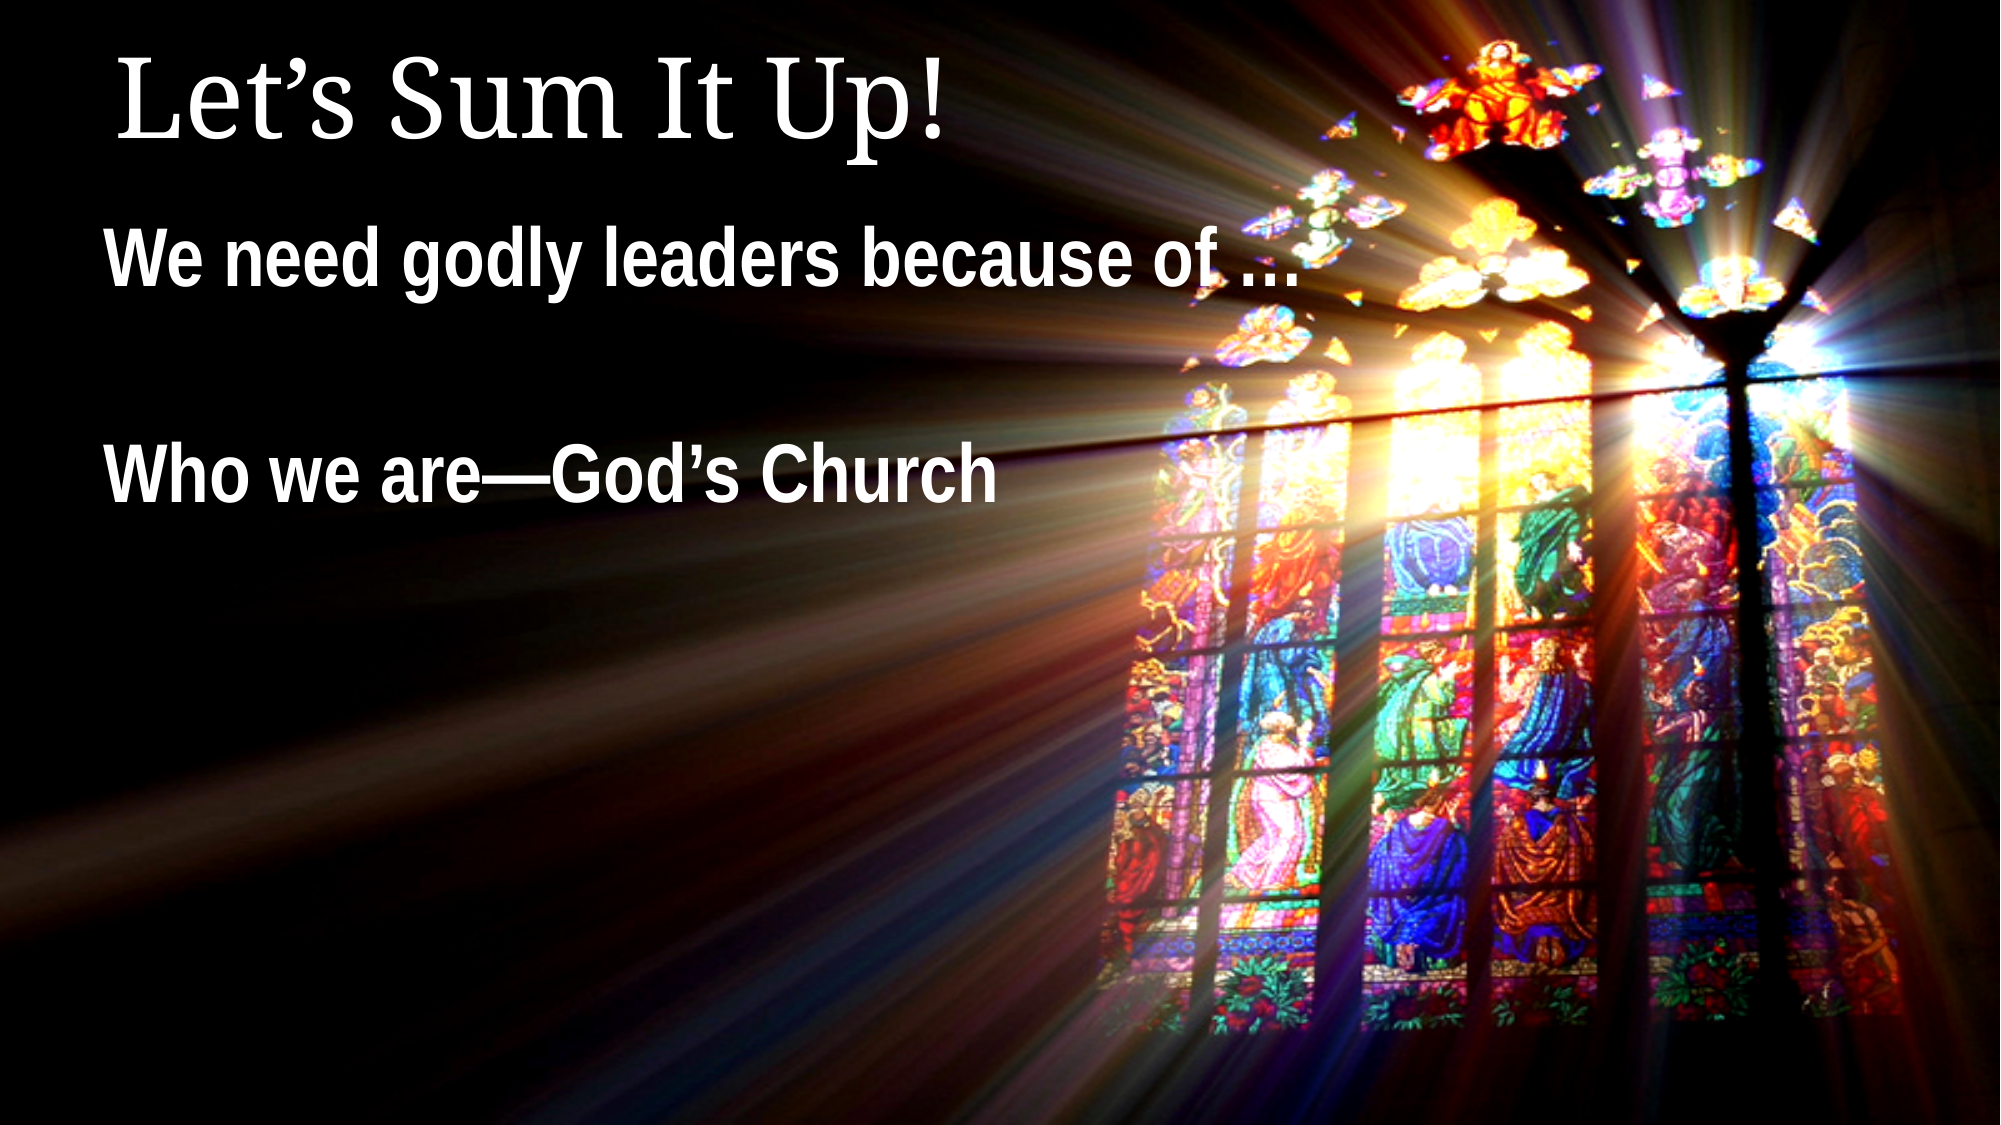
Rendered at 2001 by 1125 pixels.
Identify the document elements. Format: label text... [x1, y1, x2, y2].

picture [0, 0, 2000, 1125]
title Let’s Sum It Up! [99, 0, 1900, 188]
list We need godly leaders because of … Who we are—God’s Church [88, 195, 1900, 994]
